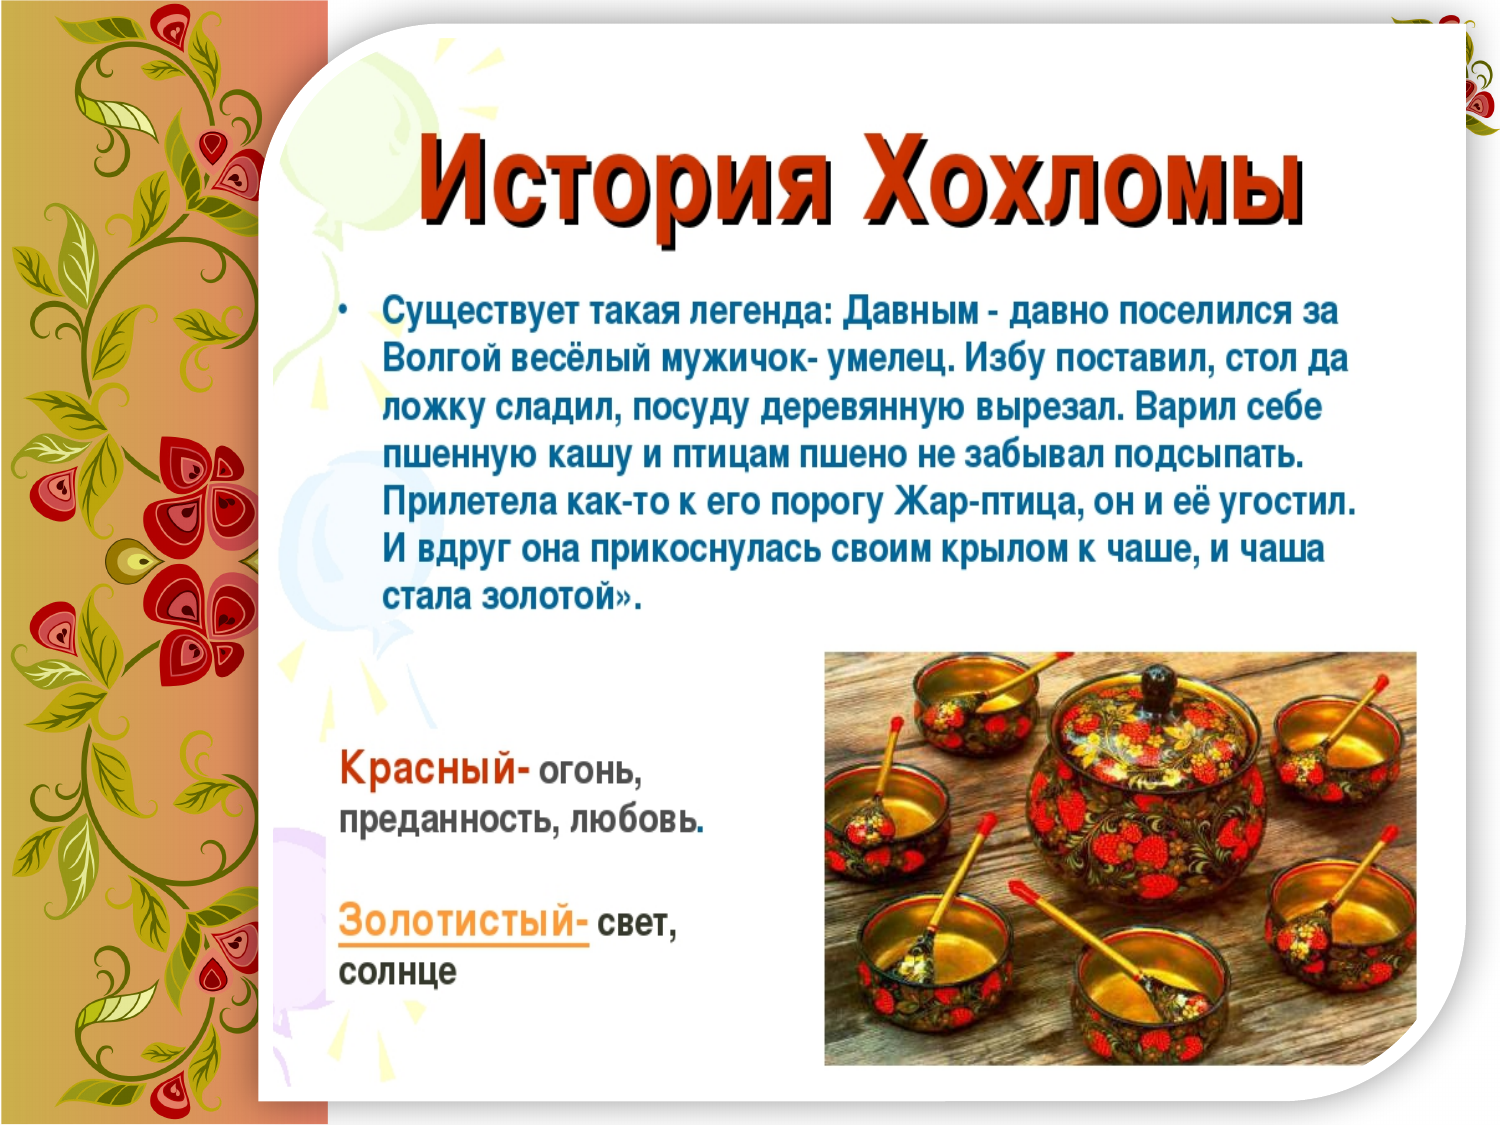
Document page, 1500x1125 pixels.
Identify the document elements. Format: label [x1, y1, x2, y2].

picture [0, 0, 1500, 1125]
list [265, 30, 1459, 1095]
